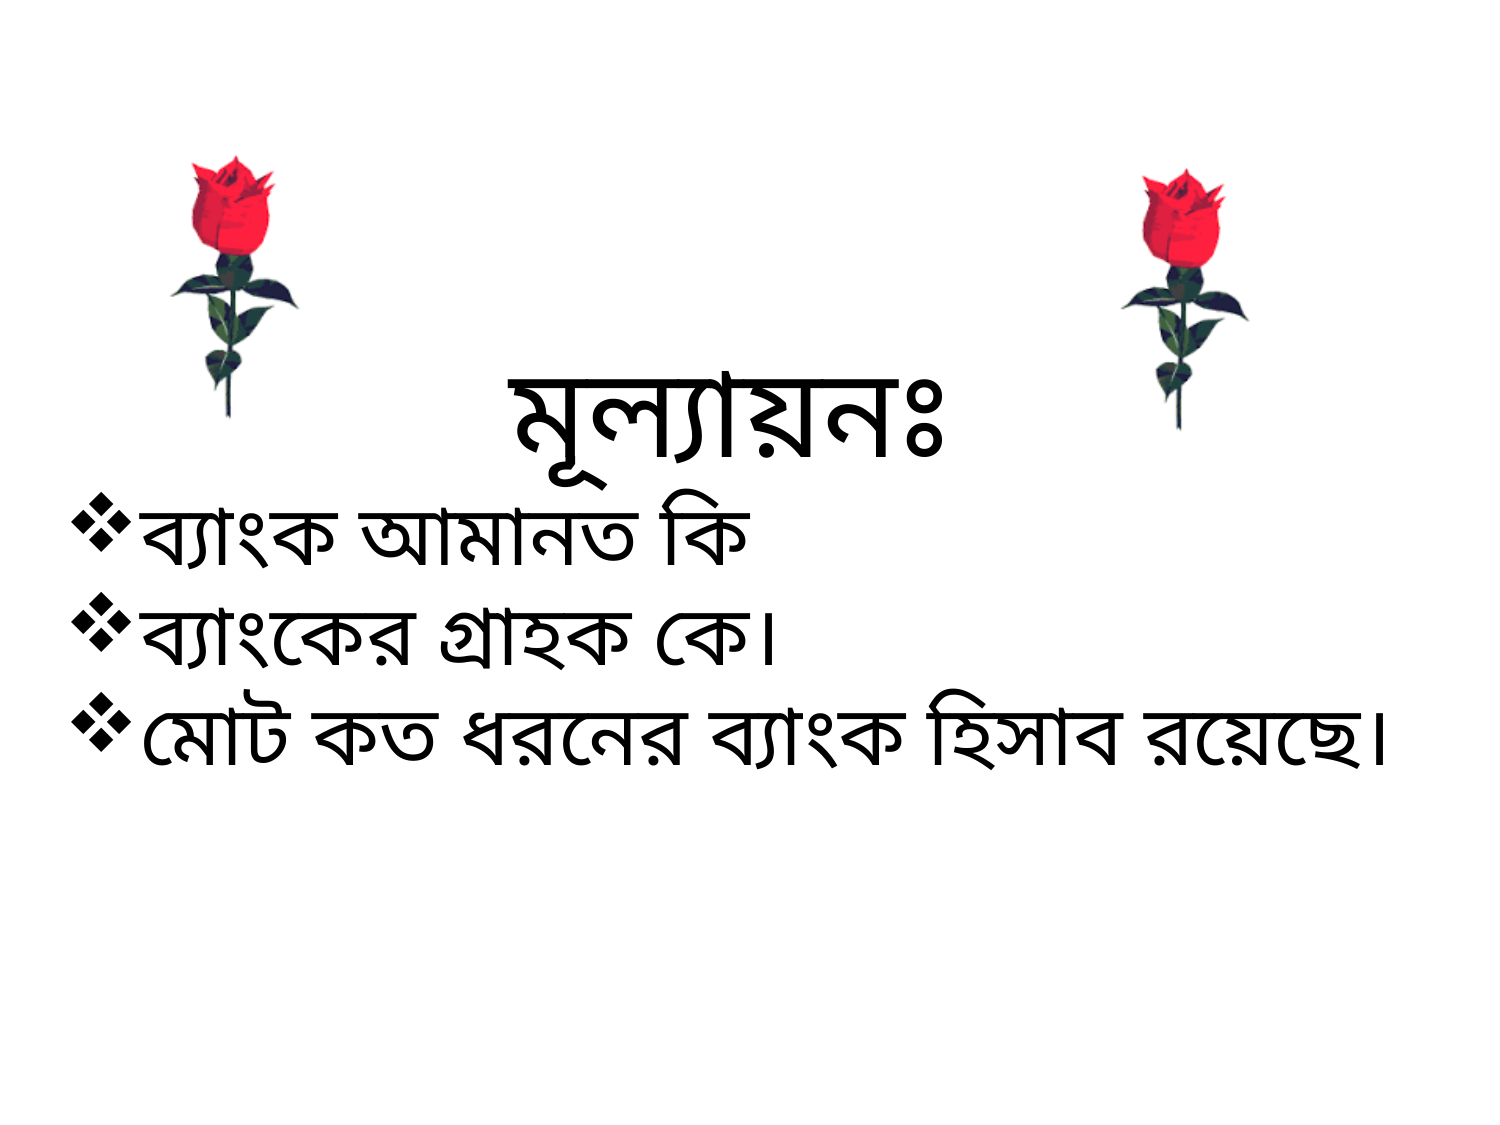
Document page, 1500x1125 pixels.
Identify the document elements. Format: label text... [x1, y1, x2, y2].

picture [974, 137, 1380, 441]
picture [24, 124, 430, 429]
text_box মূল্যায়নঃ ব্যাংক আমানত কি ব্যাংকের গ্রাহক কে। মোট কত ধরনের ব্যাংক হিসাব রয়েছে। [49, 324, 1413, 790]
